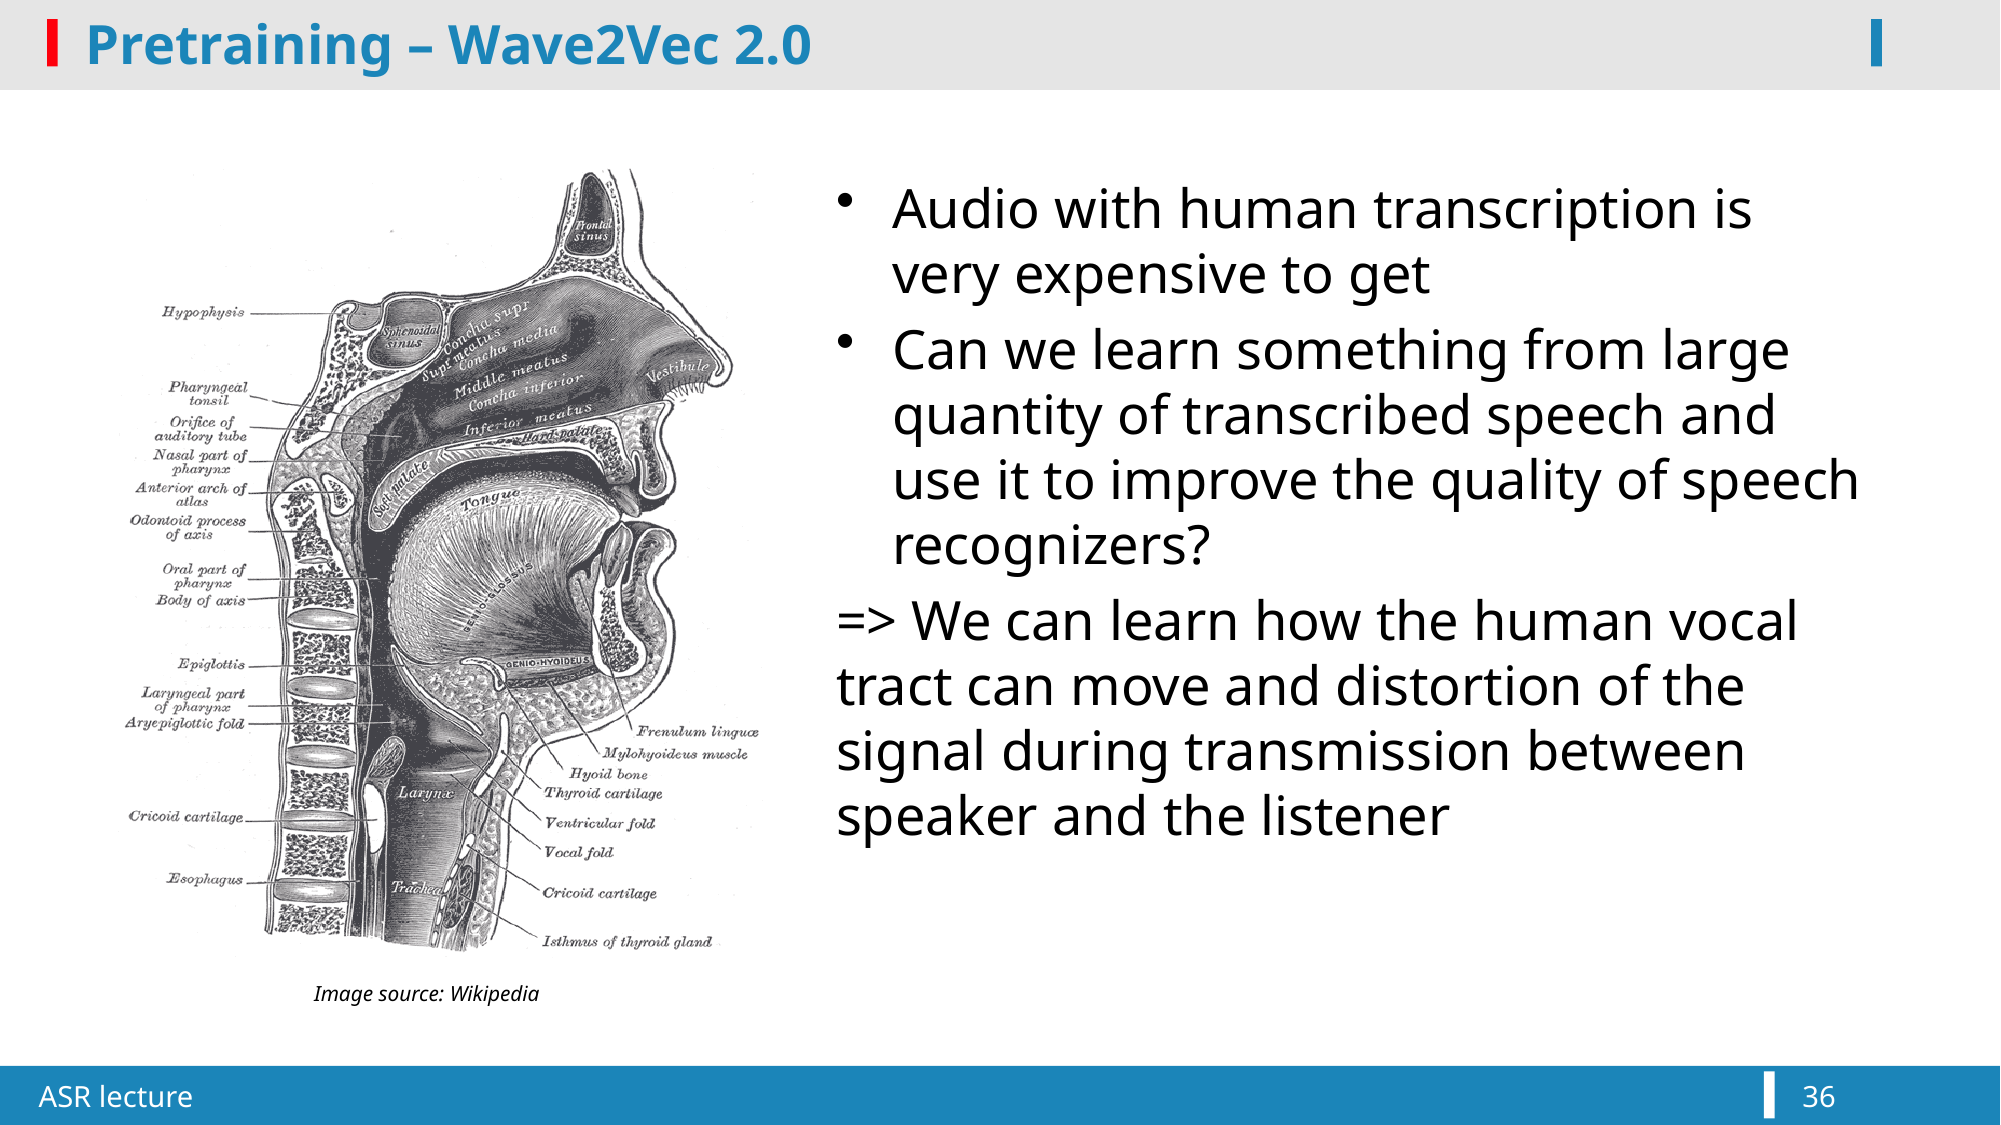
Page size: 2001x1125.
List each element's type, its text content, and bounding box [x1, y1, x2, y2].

slide_number 36 [1787, 1070, 1969, 1125]
text_box Pretraining – Wave2Vec 2.0 [70, 0, 1851, 102]
footer ASR lecture [23, 1070, 1741, 1125]
picture [118, 166, 765, 959]
text_box Image source: Wikipedia [299, 973, 647, 1014]
list Audio with human transcription is very expensive to get Can we learn something from large quantity of transcribed speech and use it to improve the quality of speech recognizers? => We can learn how the human vocal tract can move and distortion of the signal during transmission between speaker and the listener [820, 166, 1882, 368]
